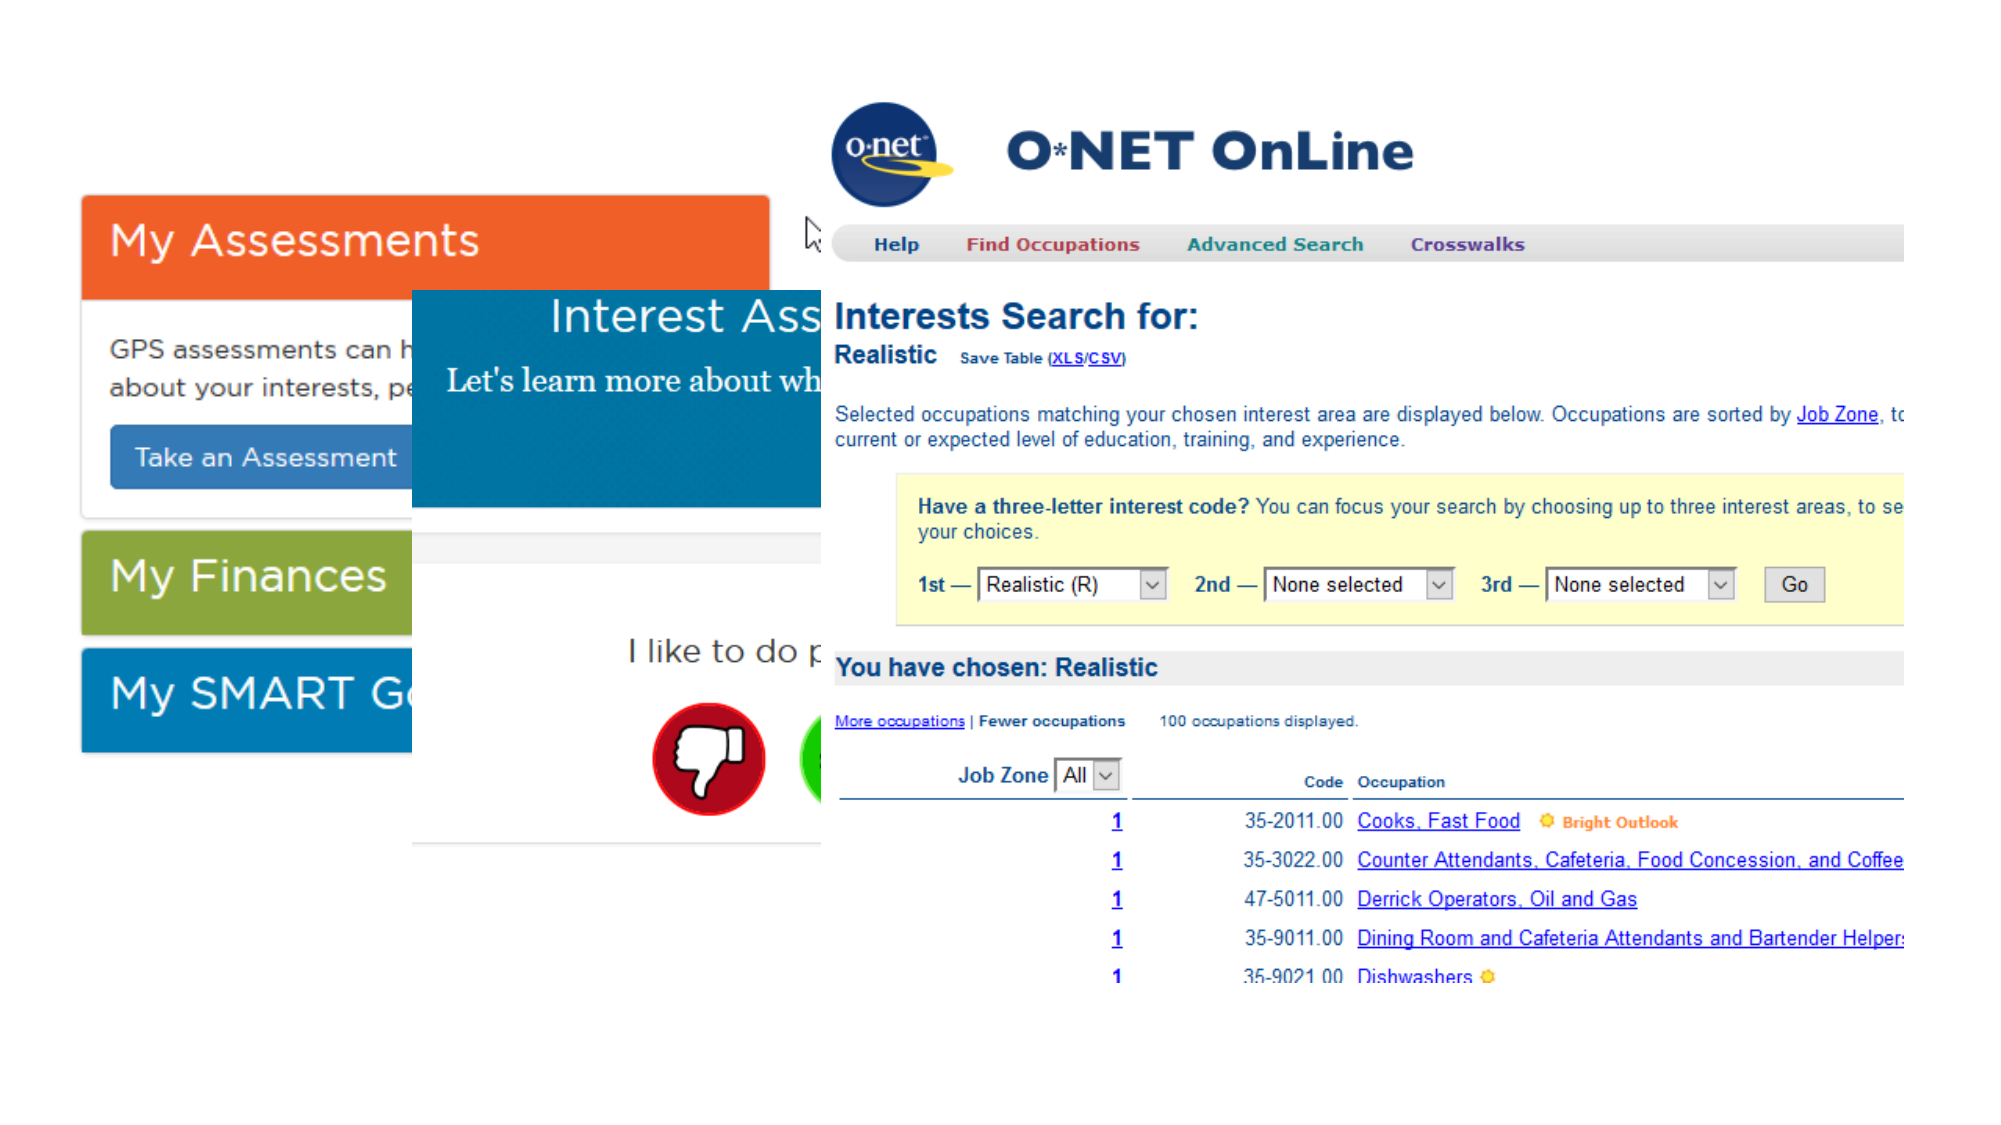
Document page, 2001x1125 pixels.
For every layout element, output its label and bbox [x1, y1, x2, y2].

picture [52, 90, 1904, 983]
